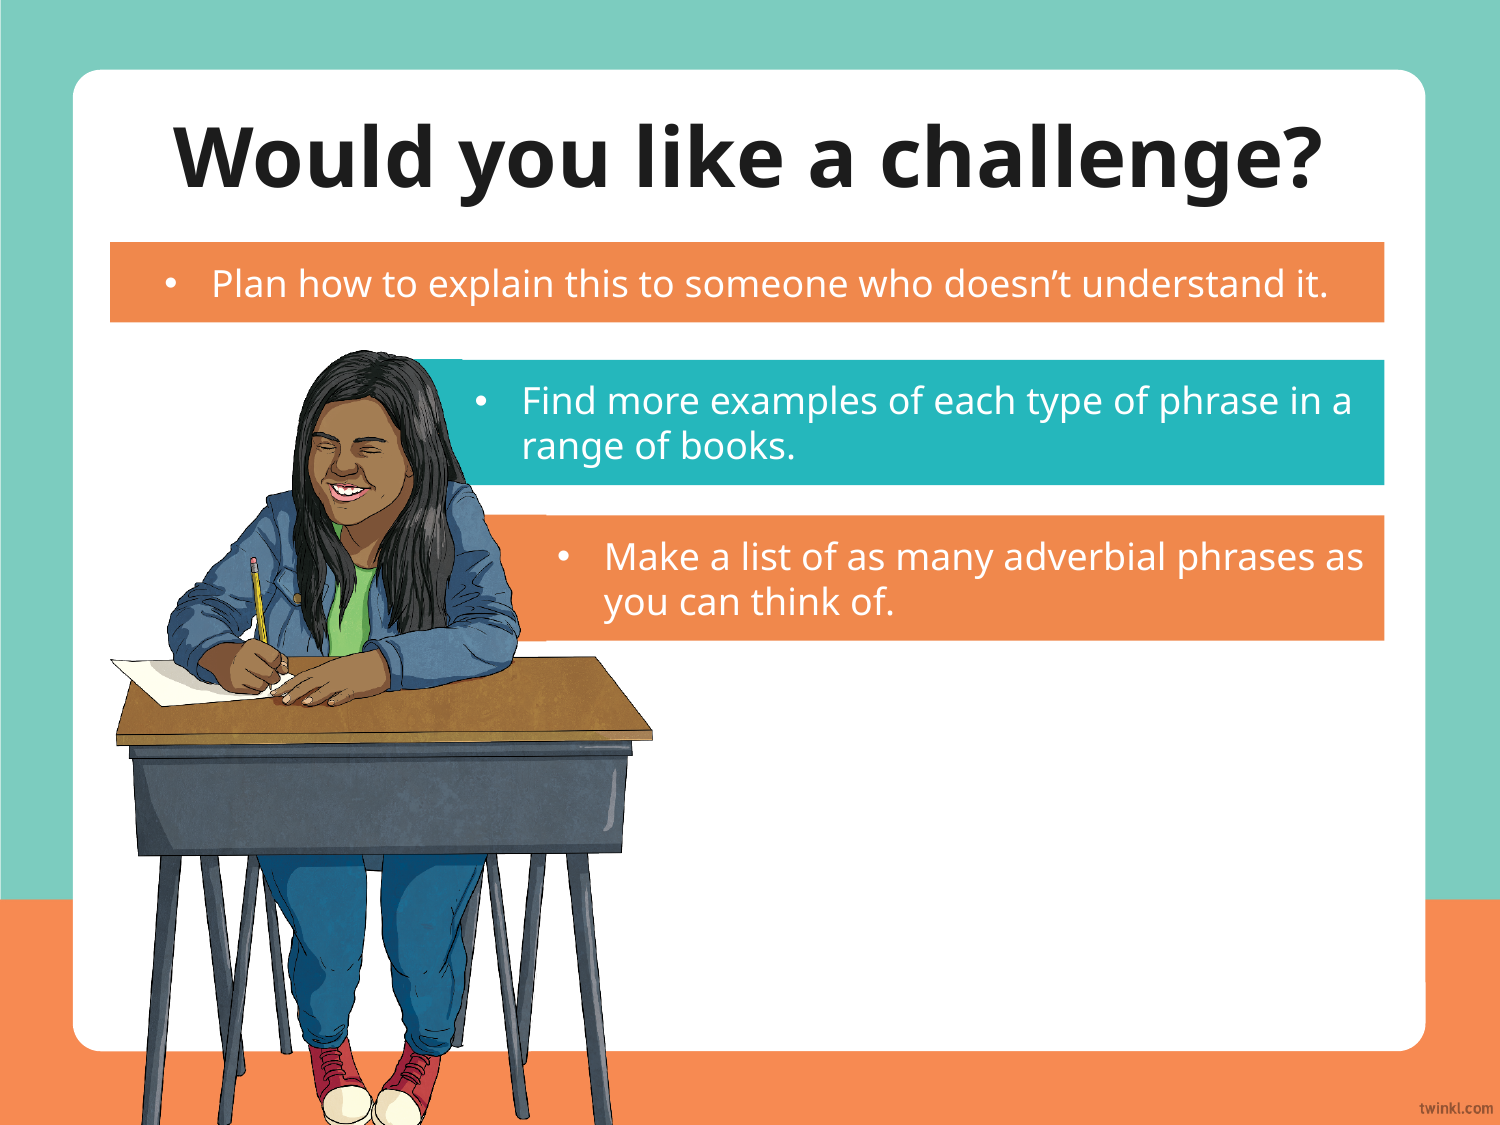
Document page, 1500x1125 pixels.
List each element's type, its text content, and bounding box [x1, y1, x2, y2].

picture [0, 0, 1500, 1125]
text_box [653, 514, 1385, 642]
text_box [653, 359, 1385, 486]
title Would you like a challenge? [73, 76, 1426, 244]
text_box Plan how to explain this to someone who doesn’t understand it. [109, 241, 1385, 323]
